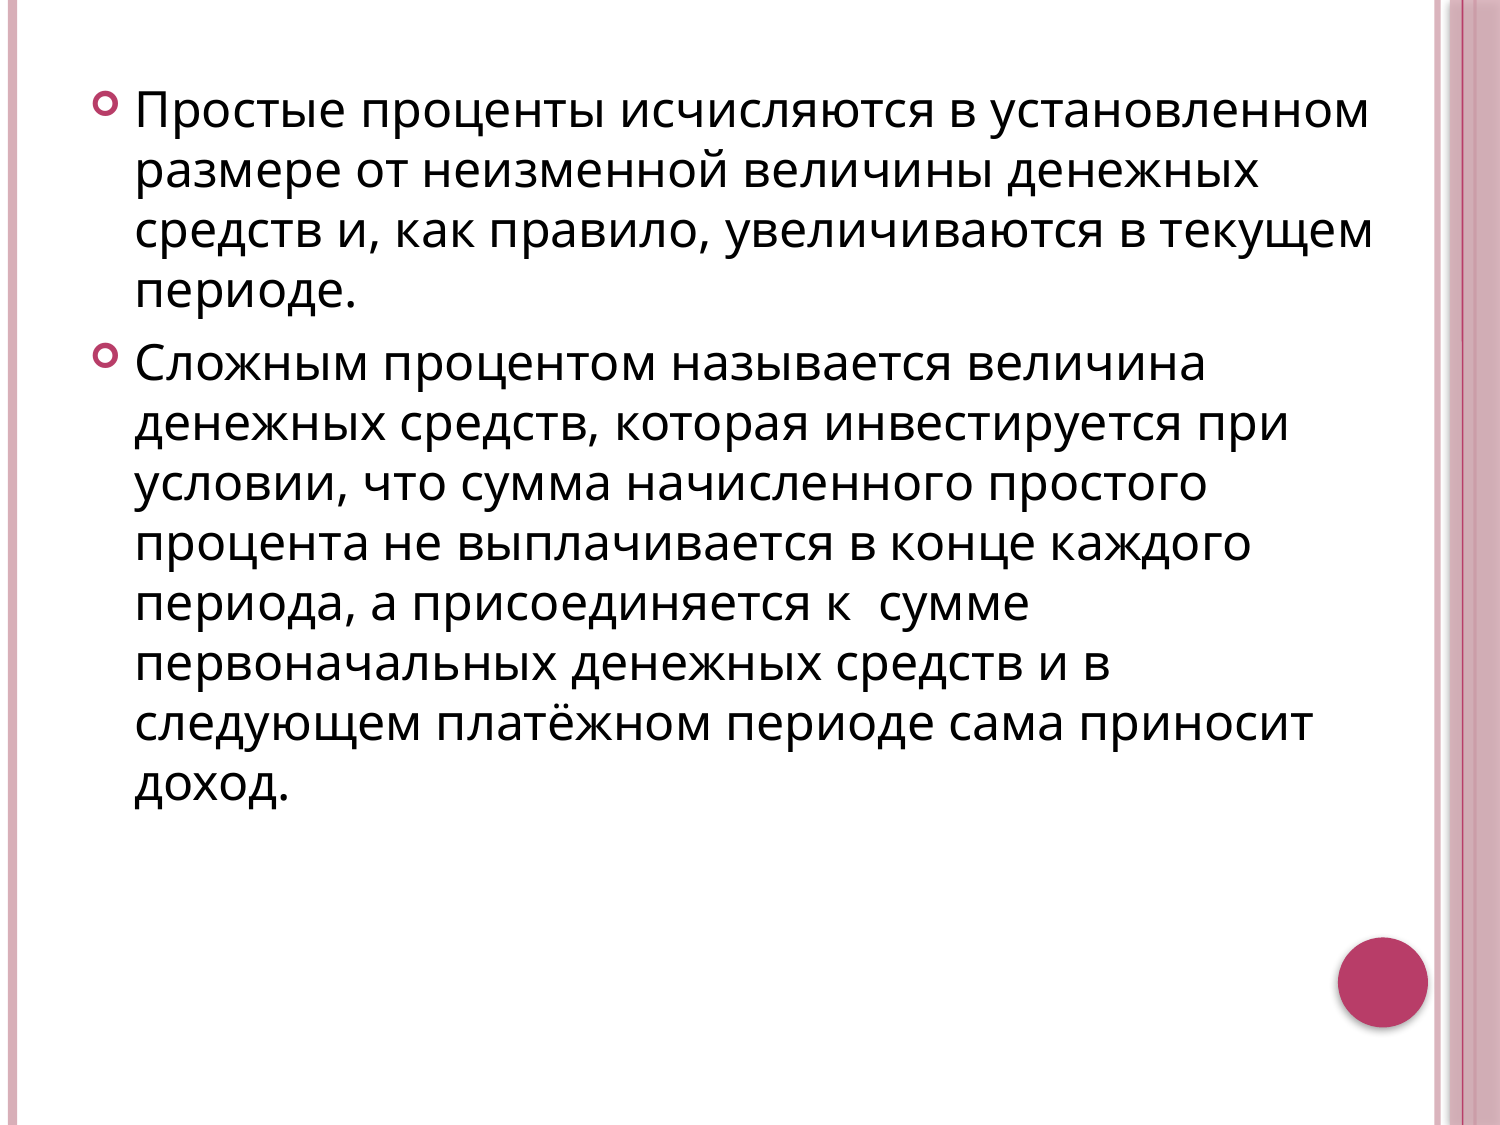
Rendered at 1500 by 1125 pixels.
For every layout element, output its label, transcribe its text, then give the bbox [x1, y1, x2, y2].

list Простые проценты исчисляются в установленном размере от неизменной величины денежных средств и, как правило, увеличиваются в текущем периоде. Сложным процентом называется величина денежных средств, которая инвестируется при условии, что сумма начисленного простого процента не выплачивается в конце каждого периода, а присоединяется к сумме первоначальных денежных средств и в следующем платёжном периоде сама приносит доход. [75, 70, 1395, 1062]
